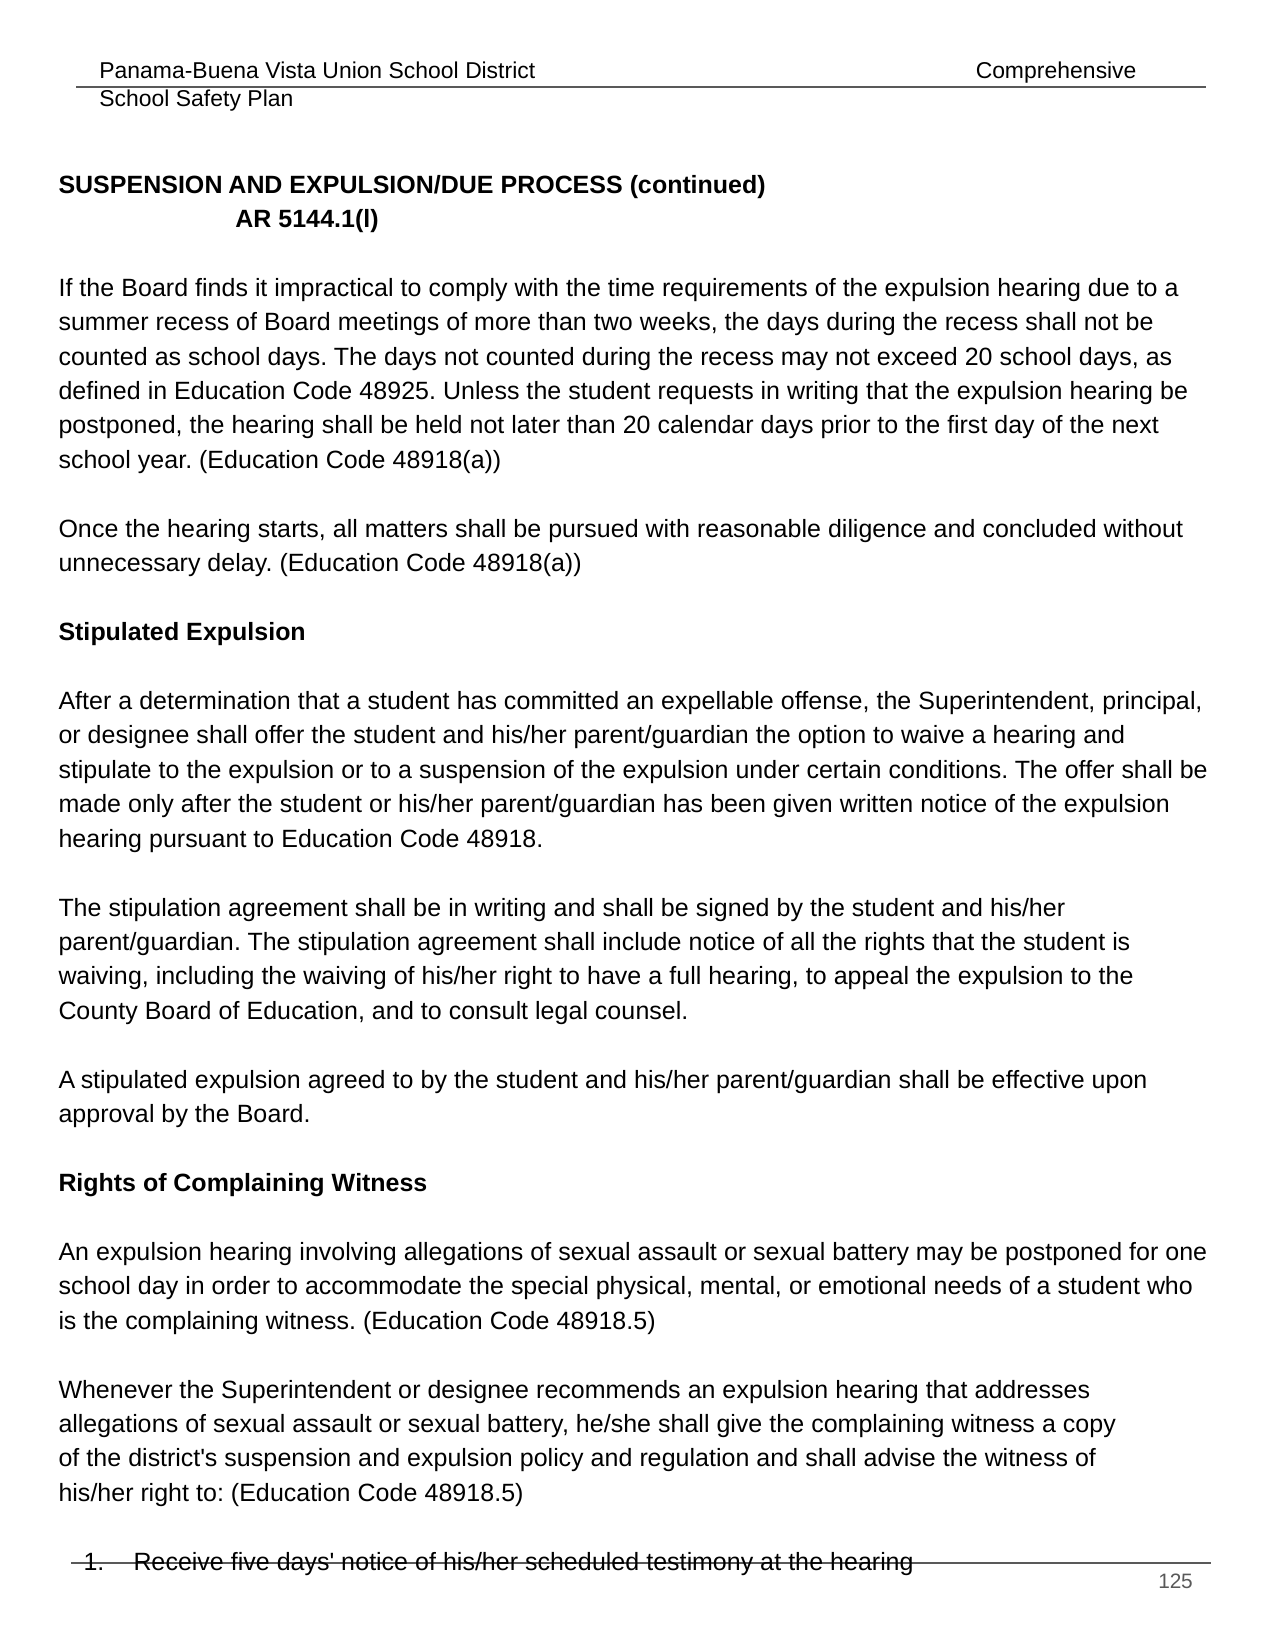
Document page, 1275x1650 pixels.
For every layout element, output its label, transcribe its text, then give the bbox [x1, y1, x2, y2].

slide_number ‹#› [1131, 1552, 1208, 1623]
list SUSPENSION AND EXPULSION/DUE PROCESS (continued) AR 5144.1(l) If the Board finds it impractical to comply with the time requirements of the expulsion hearing due to a summer recess of Board meetings of more than two weeks, the days during the recess shall not be counted as school days. The days not counted during the recess may not exceed 20 school days, as defined in Education Code 48925. Unless the student requests in writing that the expulsion hearing be postponed, the hearing shall be held not later than 20 calendar days prior to the first day of the next school year. (Education Code 48918(a)) Once the hearing starts, all matters shall be pursued with reasonable diligence and concluded without unnecessary delay. (Education Code 48918(a)) Stipulated Expulsion After a determination that a student has committed an expellable offense, the Superintendent, principal, or designee shall offer the student and his/her parent/guardian the option to waive a hearing and stipulate to the expulsion or to a suspension of the expulsion under certain conditions. The offer shall be made only after the student or his/her parent/guardian has been given written notice of the expulsion hearing pursuant to Education Code 48918. The stipulation agreement shall be in writing and shall be signed by the student and his/her parent/guardian. The stipulation agreement shall include notice of all the rights that the student is waiving, including the waiving of his/her right to have a full hearing, to appeal the expulsion to the County Board of Education, and to consult legal counsel. A stipulated expulsion agreed to by the student and his/her parent/guardian shall be effective upon approval by the Board. Rights of Complaining Witness An expulsion hearing involving allegations of sexual assault or sexual battery may be postponed for one school day in order to accommodate the special physical, mental, or emotional needs of a student who is the complaining witness. (Education Code 48918.5) Whenever the Superintendent or designee recommends an expulsion hearing that addresses allegations of sexual assault or sexual battery, he/she shall give the complaining witness a copy of the district's suspension and expulsion policy and regulation and shall advise the witness of his/her right to: (Education Code 48918.5) Receive five days' notice of his/her scheduled testimony at the hearing [43, 148, 1232, 1567]
